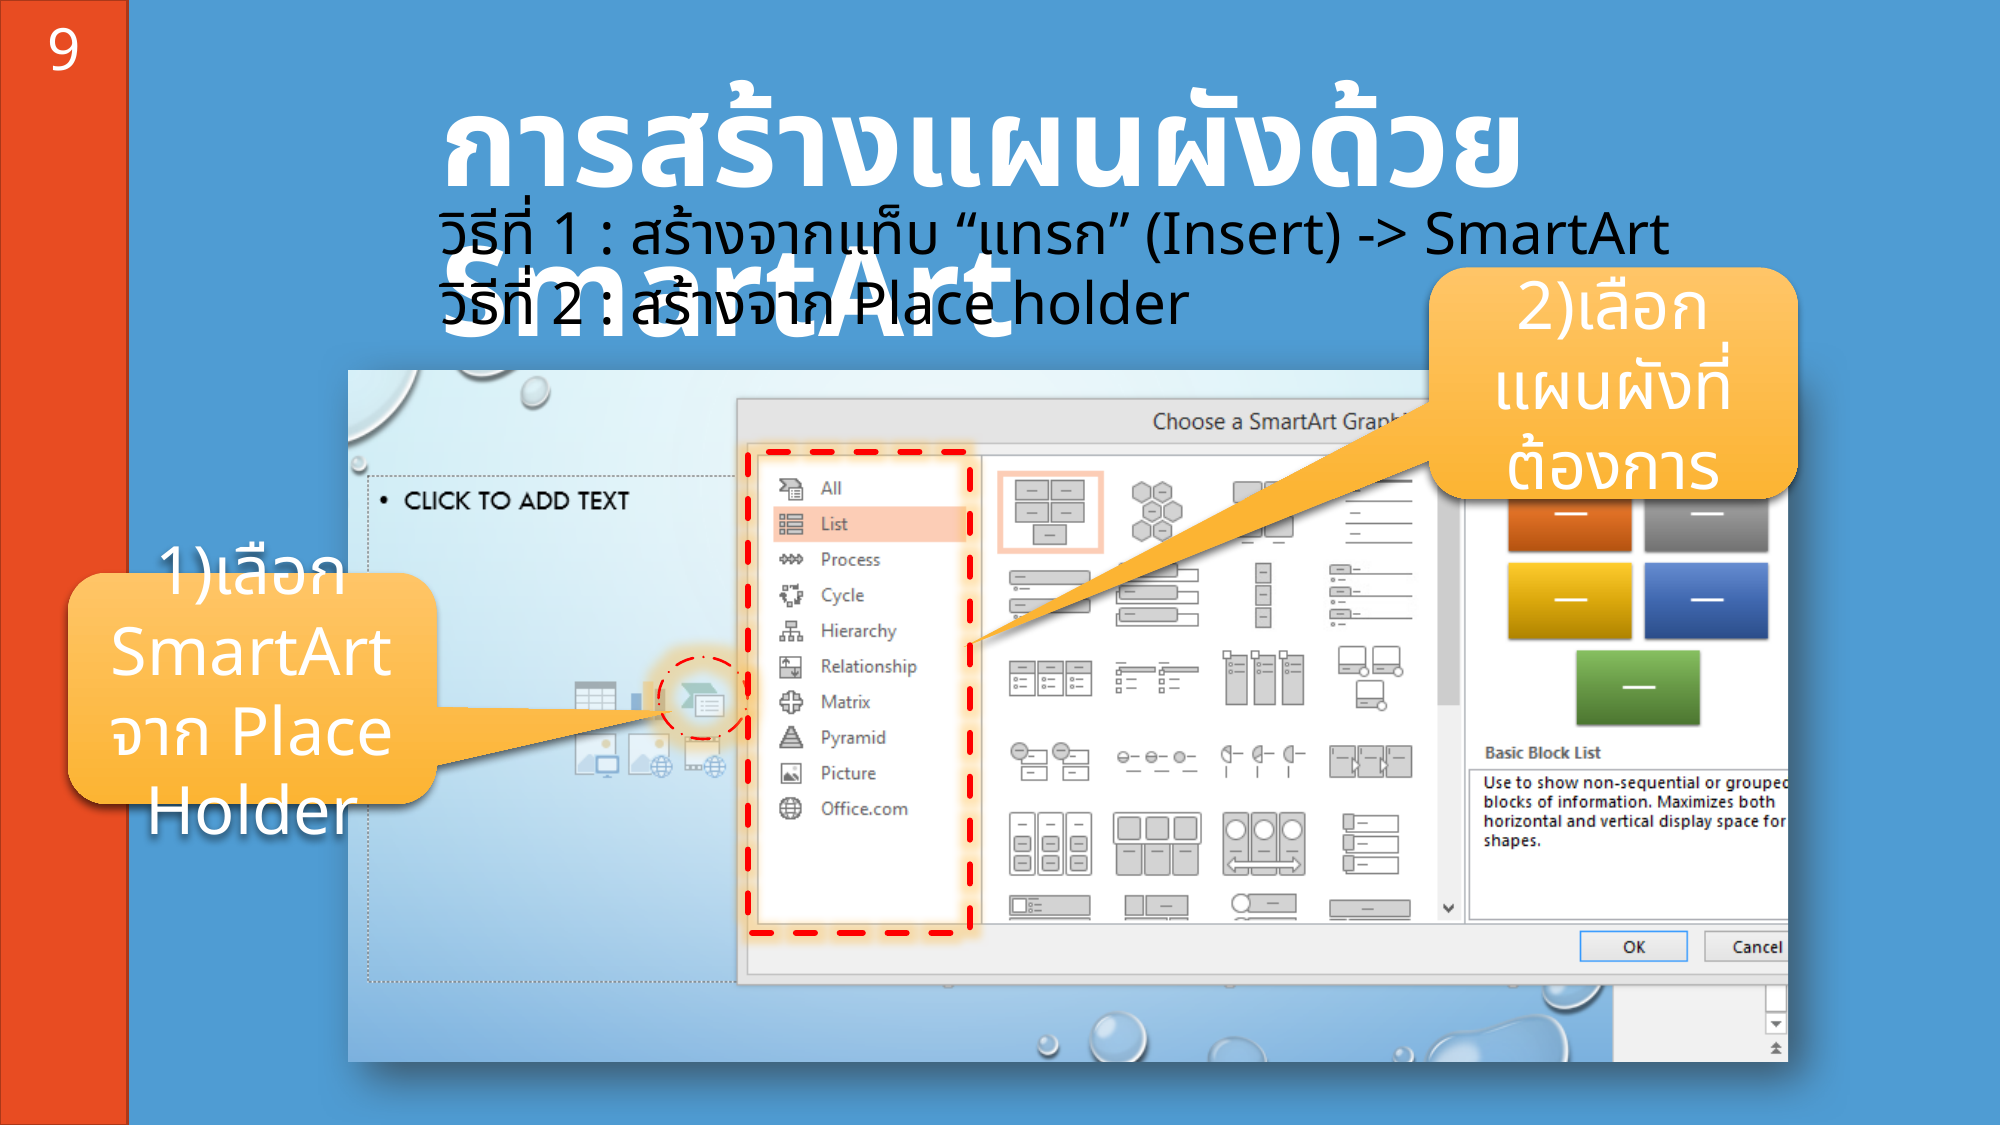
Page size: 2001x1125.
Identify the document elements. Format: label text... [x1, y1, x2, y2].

text_box 2)เลือกแผนผังที่ต้องการ [1429, 267, 1798, 481]
text_box วิธีที่ 1 : สร้างจากแท็บ “แทรก” (Insert) -> SmartArt วิธีที่ 2 : สร้างจาก Place holder [425, 189, 1868, 344]
slide_number 9 [0, 0, 128, 103]
text_box 1)เลือก SmartArt จาก Place Holder [67, 572, 343, 804]
title การสร้างแผนผังด้วย SmartArt [425, 54, 1888, 265]
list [347, 370, 1789, 1062]
